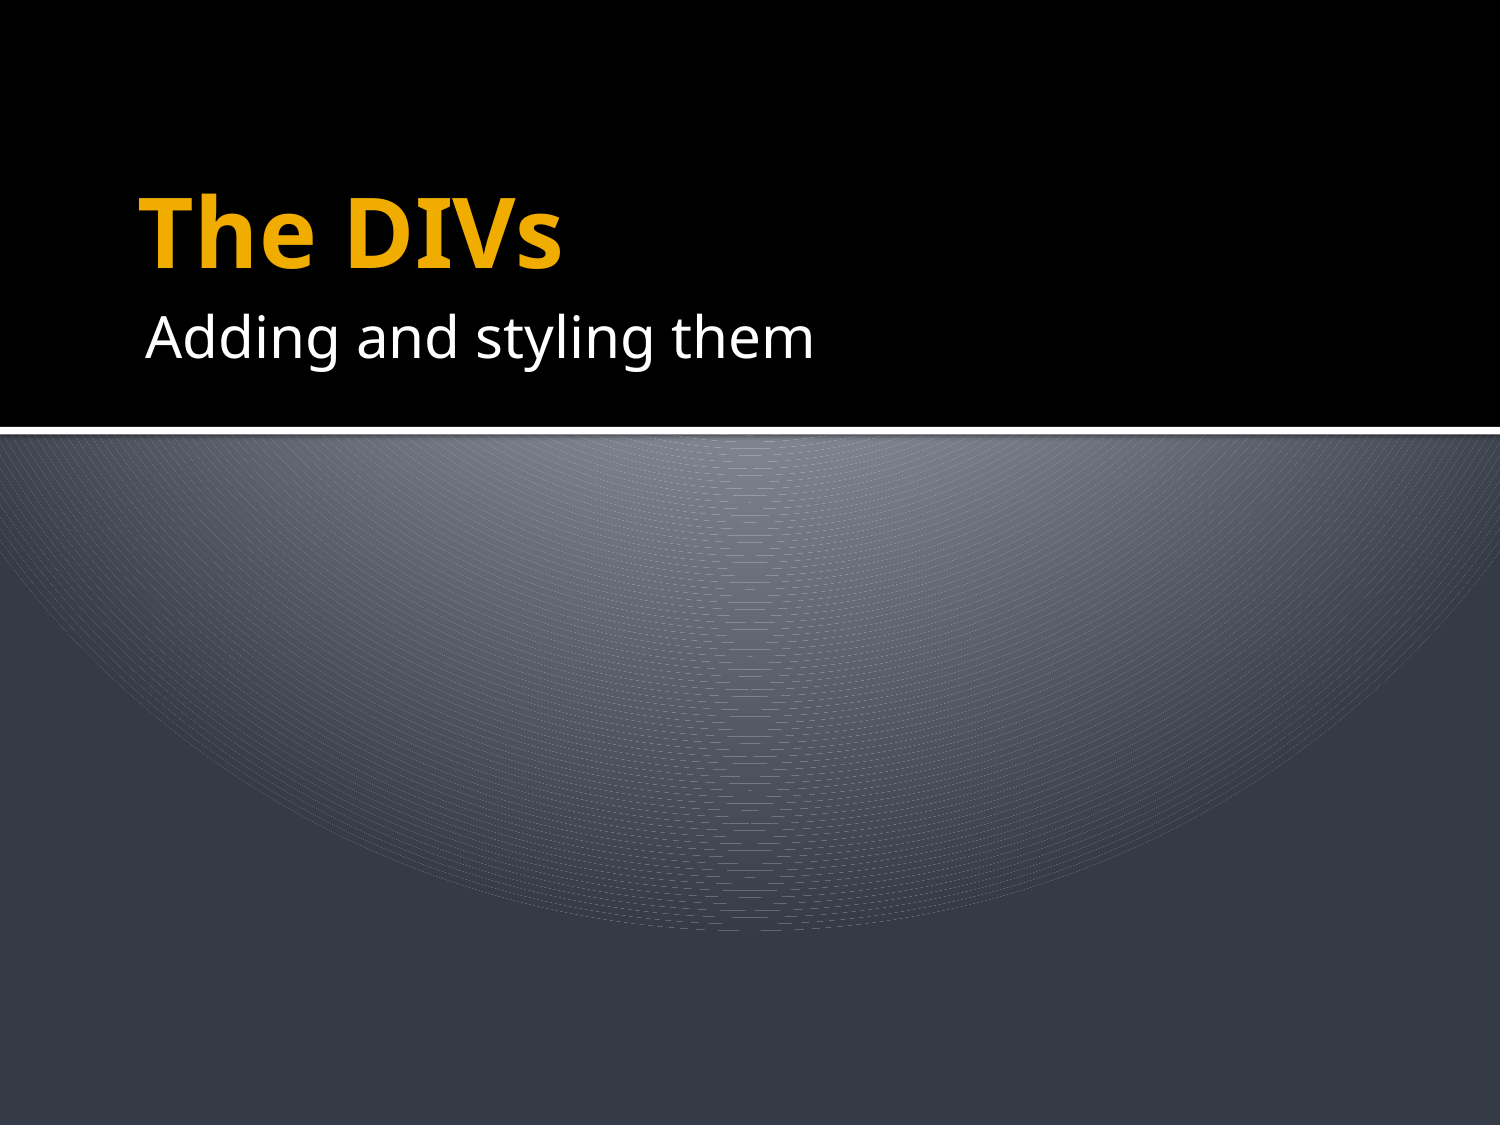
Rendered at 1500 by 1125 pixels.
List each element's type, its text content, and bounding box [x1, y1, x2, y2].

list Adding and styling them [121, 299, 1438, 413]
title The DIVs [123, 19, 1438, 288]
